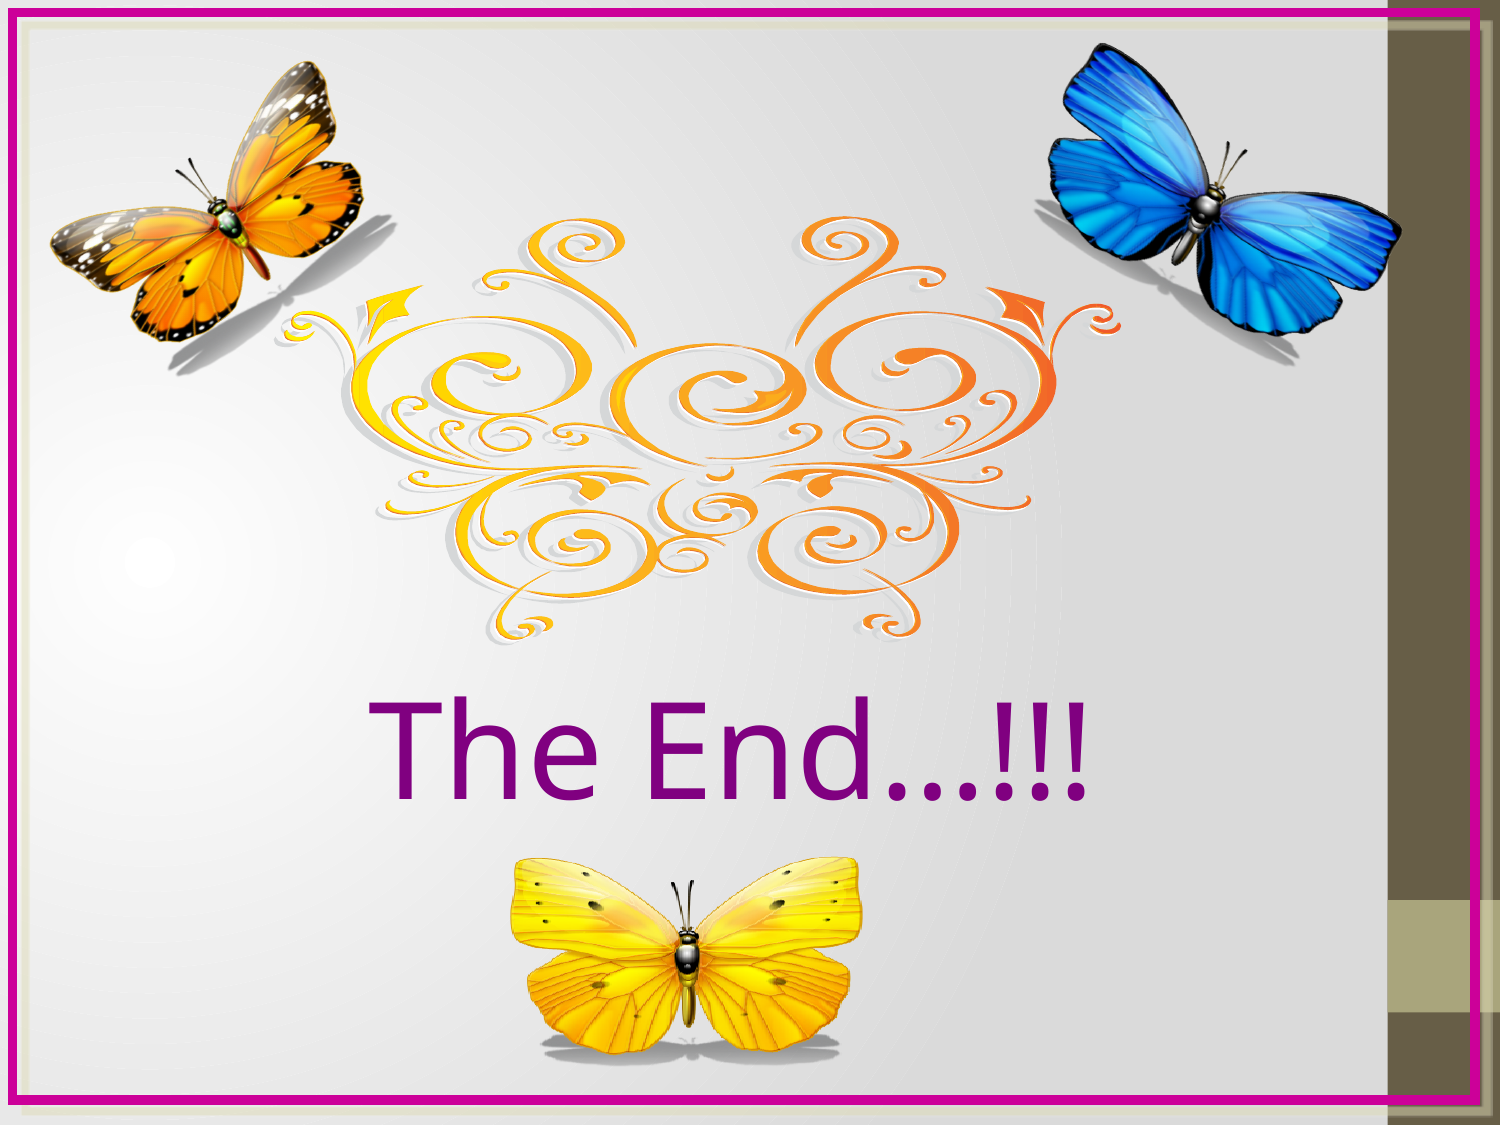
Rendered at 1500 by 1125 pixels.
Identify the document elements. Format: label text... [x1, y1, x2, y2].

picture [21, 14, 1434, 646]
picture [501, 833, 883, 1073]
text_box The End…!!! [170, 657, 1293, 835]
